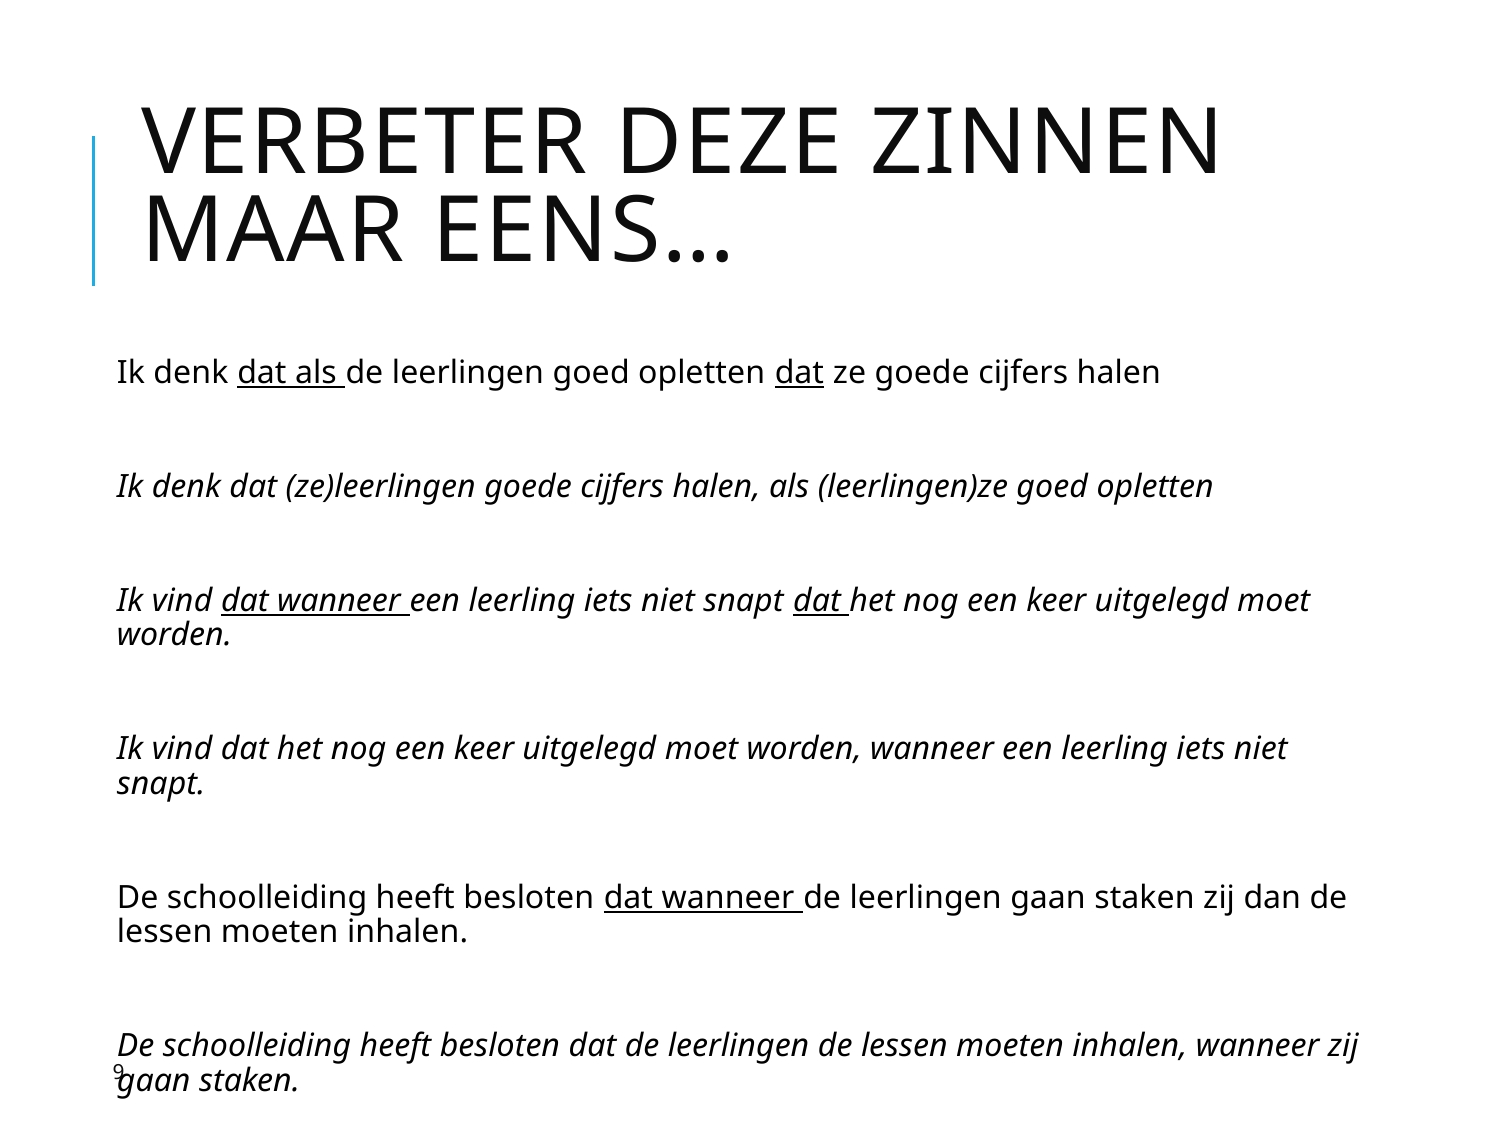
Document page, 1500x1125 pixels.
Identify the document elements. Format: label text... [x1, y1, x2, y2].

list Ik denk dat als de leerlingen goed opletten dat ze goede cijfers halen Ik denk dat (ze)leerlingen goede cijfers halen, als (leerlingen)ze goed opletten Ik vind dat wanneer een leerling iets niet snapt dat het nog een keer uitgelegd moet worden. Ik vind dat het nog een keer uitgelegd moet worden, wanneer een leerling iets niet snapt. De schoolleiding heeft besloten dat wanneer de leerlingen gaan staken zij dan de lessen moeten inhalen. De schoolleiding heeft besloten dat de leerlingen de lessen moeten inhalen, wanneer zij gaan staken. [94, 287, 1388, 1106]
slide_number 9 [112, 1058, 160, 1088]
title Verbeter deze zinnen maar eens… [126, 96, 1322, 287]
